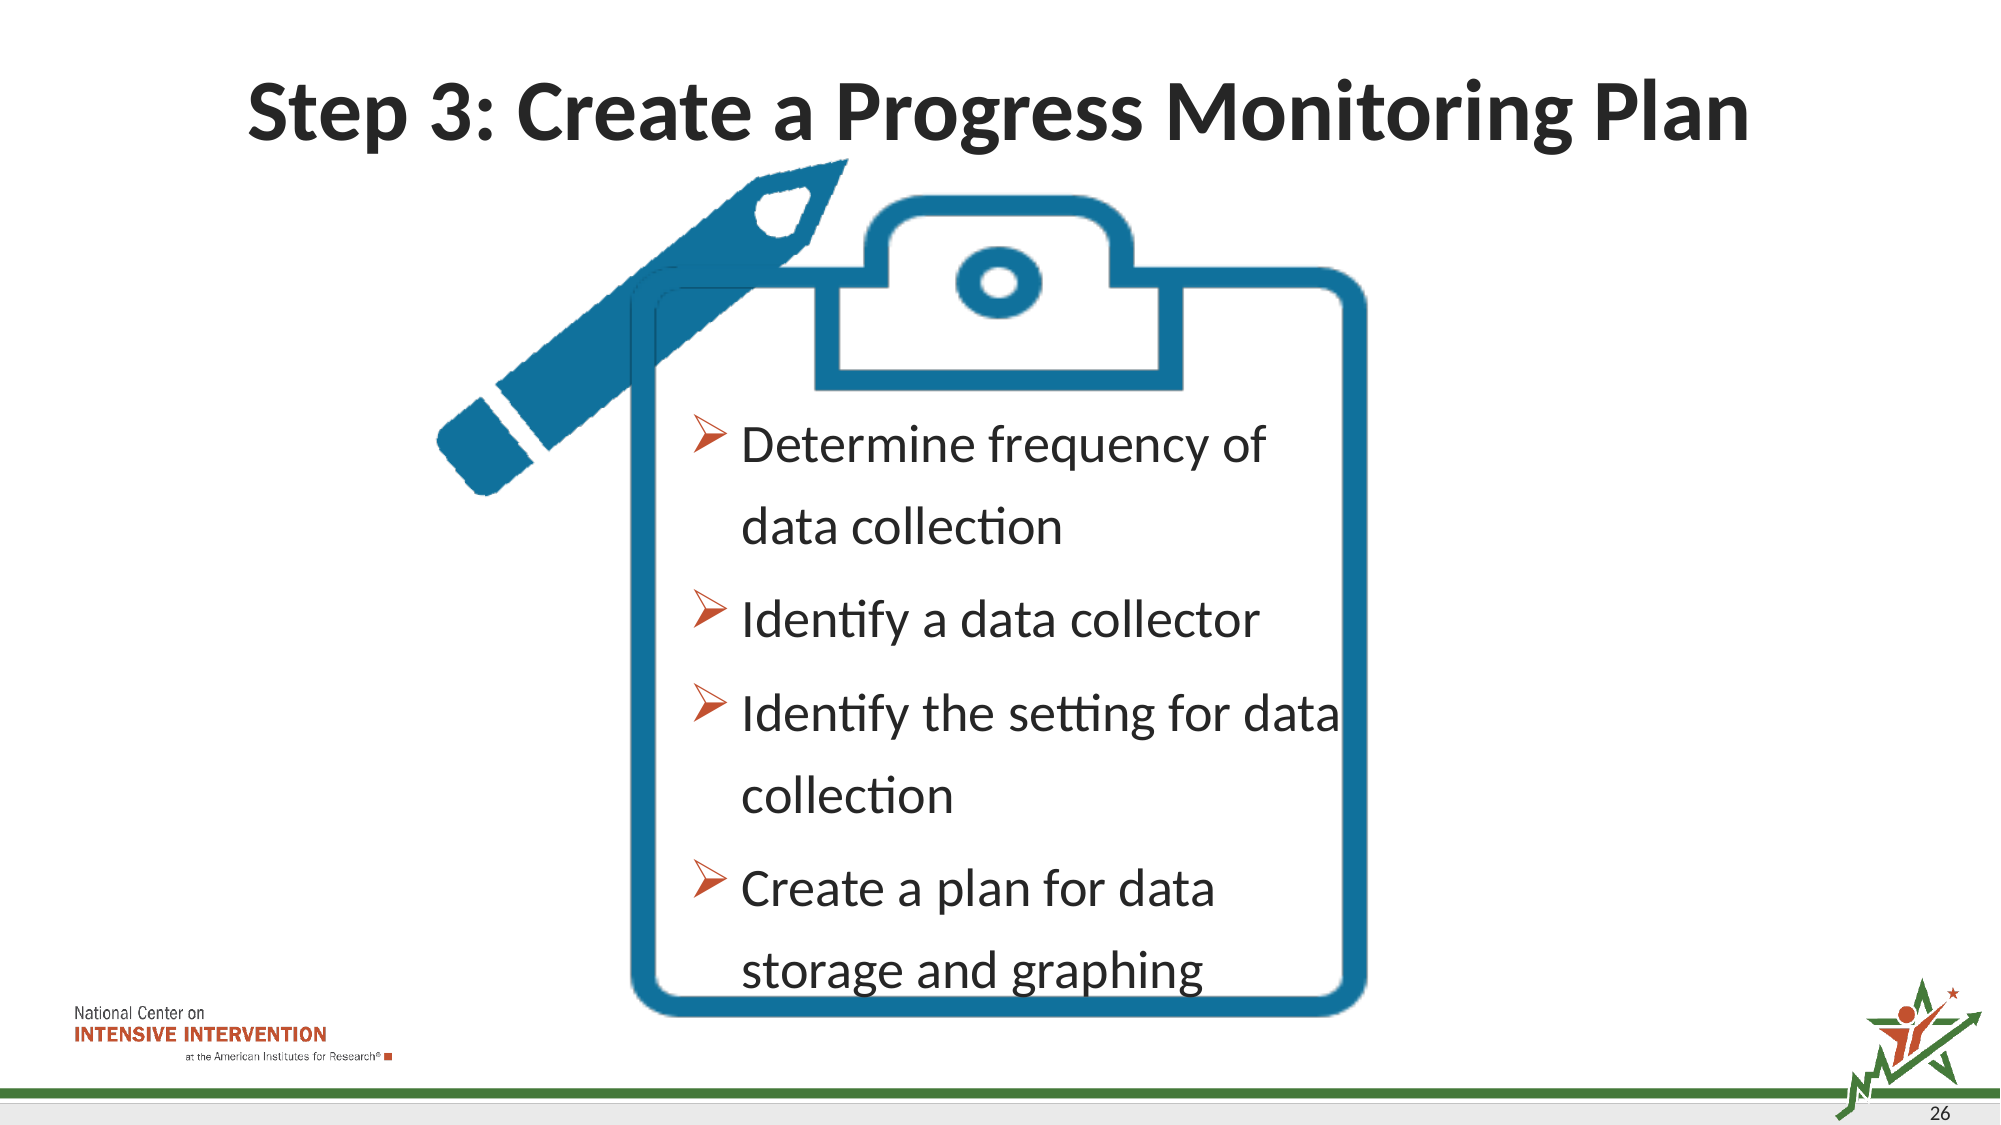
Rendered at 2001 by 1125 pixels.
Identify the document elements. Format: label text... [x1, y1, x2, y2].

list Determine frequency of data collection Identify a data collector Identify the setting for data collection Create a plan for data storage and graphing [636, 1100, 1343, 1105]
title Step 3: Create a Progress Monitoring Plan [75, 0, 1925, 210]
slide_number 26 [1925, 1099, 1951, 1125]
picture [0, 0, 2000, 1125]
